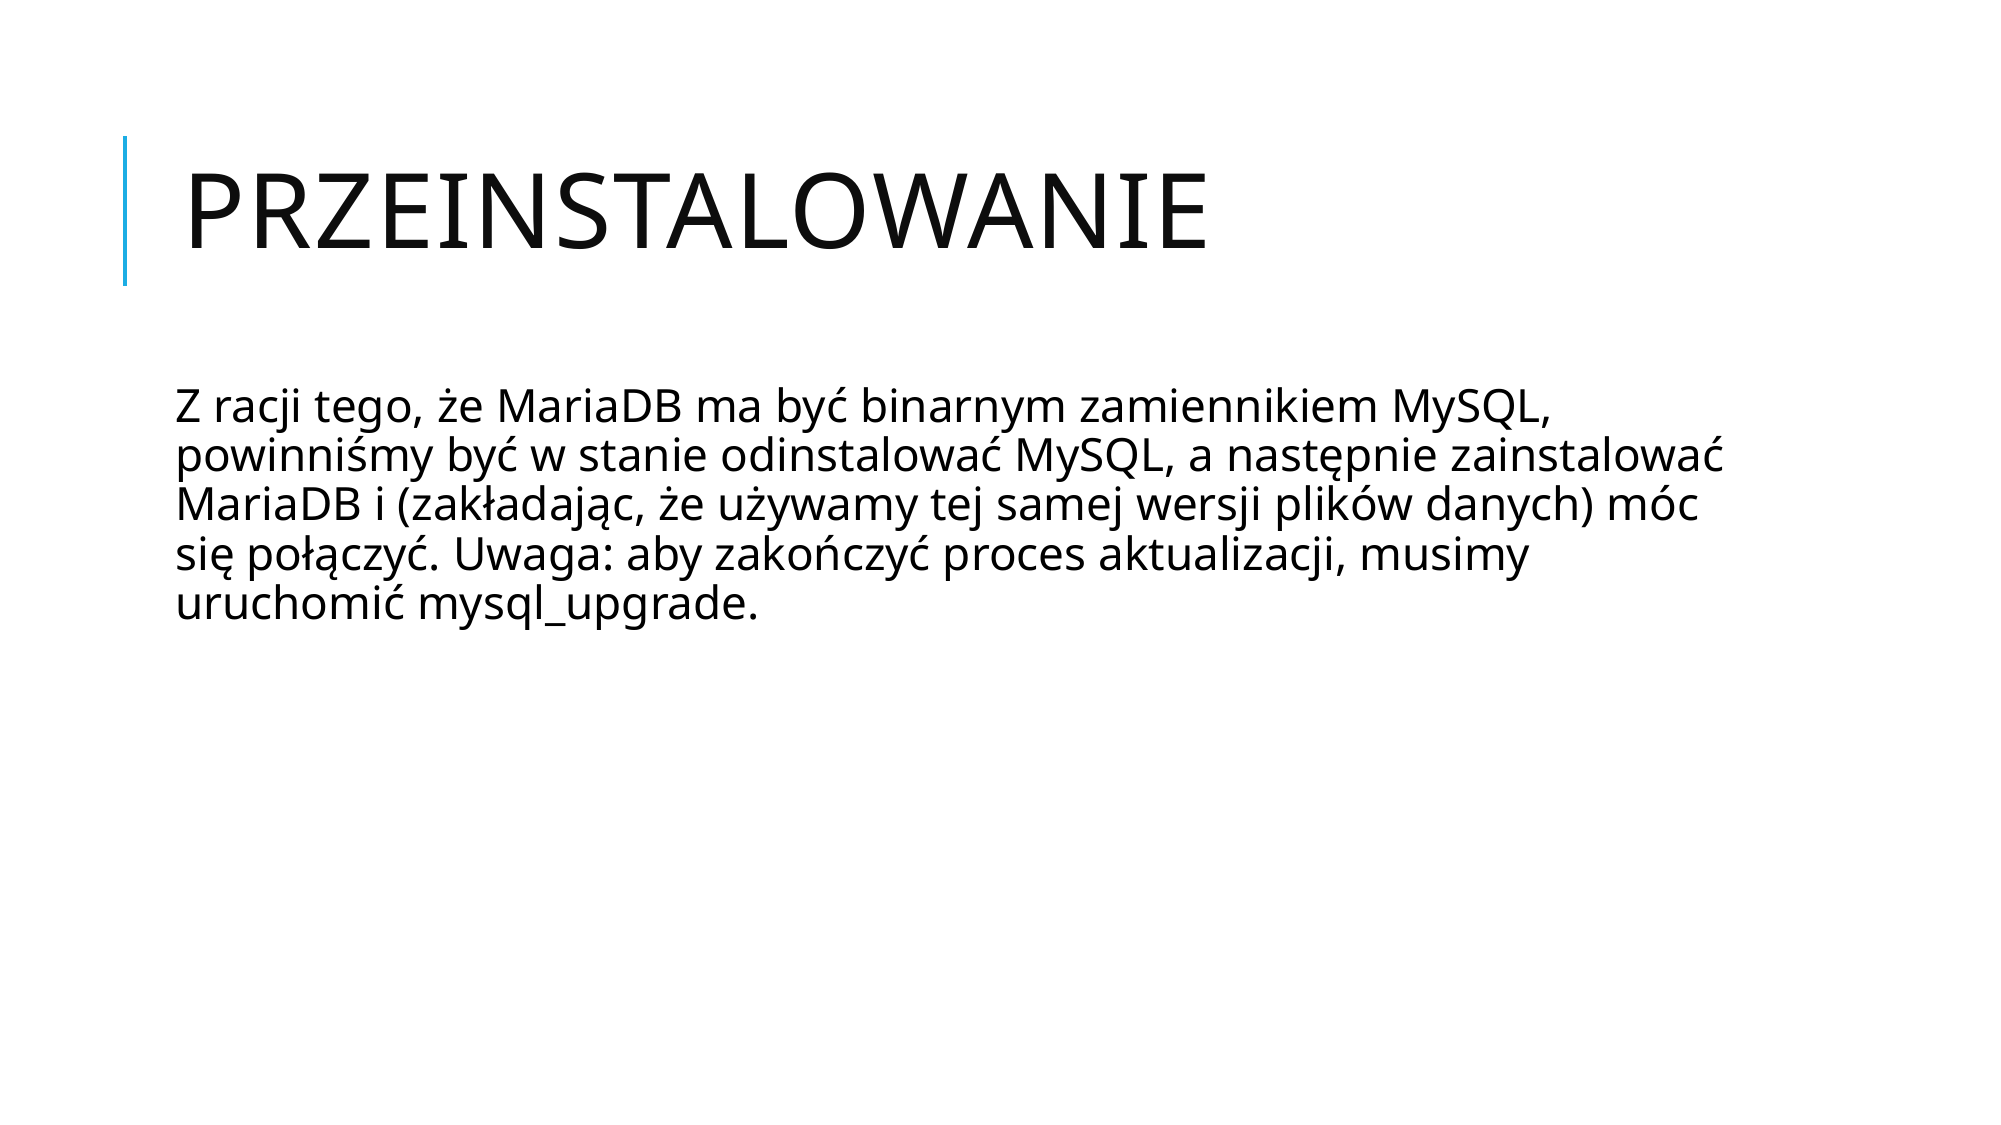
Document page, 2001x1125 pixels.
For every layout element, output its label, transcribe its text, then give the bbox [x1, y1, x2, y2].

list Z racji tego, że MariaDB ma być binarnym zamiennikiem MySQL, powinniśmy być w stanie odinstalować MySQL, a następnie zainstalować MariaDB i (zakładając, że używamy tej samej wersji plików danych) móc się połączyć. Uwaga: aby zakończyć proces aktualizacji, musimy uruchomić mysql_upgrade. [168, 375, 1763, 1035]
title Przeinstalowanie [168, 96, 1763, 342]
